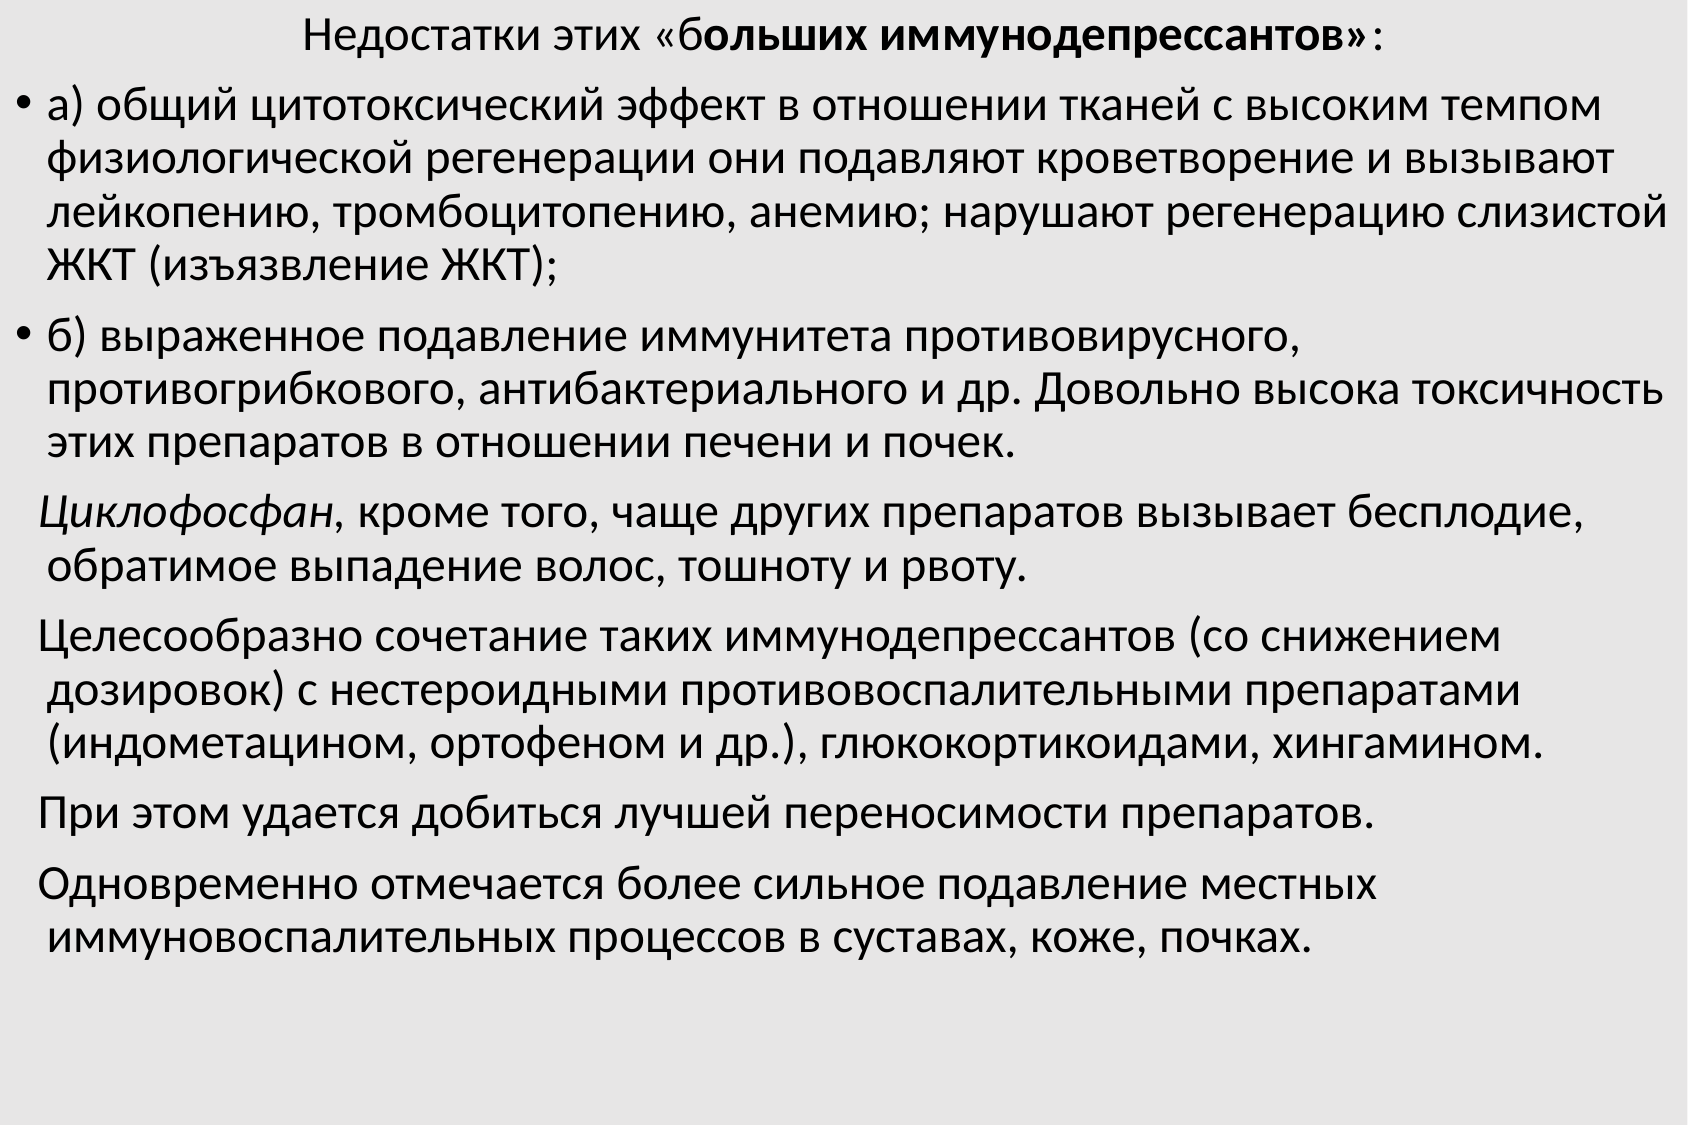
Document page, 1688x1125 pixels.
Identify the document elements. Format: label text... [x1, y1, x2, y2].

list Недостатки этих «больших иммунодепрессантов»: а) общий цитотоксический эффект в отношении тканей с высоким темпом физиологической регенерации они подавляют кроветворение и вызывают лейкопению, тромбоцитопению, анемию; нарушают регенерацию слизистой ЖКТ (изъязвление ЖКТ); б) выраженное подавление иммунитета противовирусного, противогрибкового, антибактериального и др. Довольно высока токсичность этих препаратов в отношении печени и почек. Циклофосфан, кроме того, чаще других препаратов вызывает бесплодие, обратимое выпадение волос, тошноту и рвоту. Целесообразно сочетание таких иммунодепрессантов (со снижением дозировок) с нестероидными противовоспалительными препаратами (индометацином, ортофеном и др.), глюкокортикоидами, хингамином. При этом удается добиться лучшей переносимости препаратов. Одновременно отмечается более сильное подавление местных иммуновоспалительных процессов в суставах, коже, почках. [0, 0, 1688, 1125]
